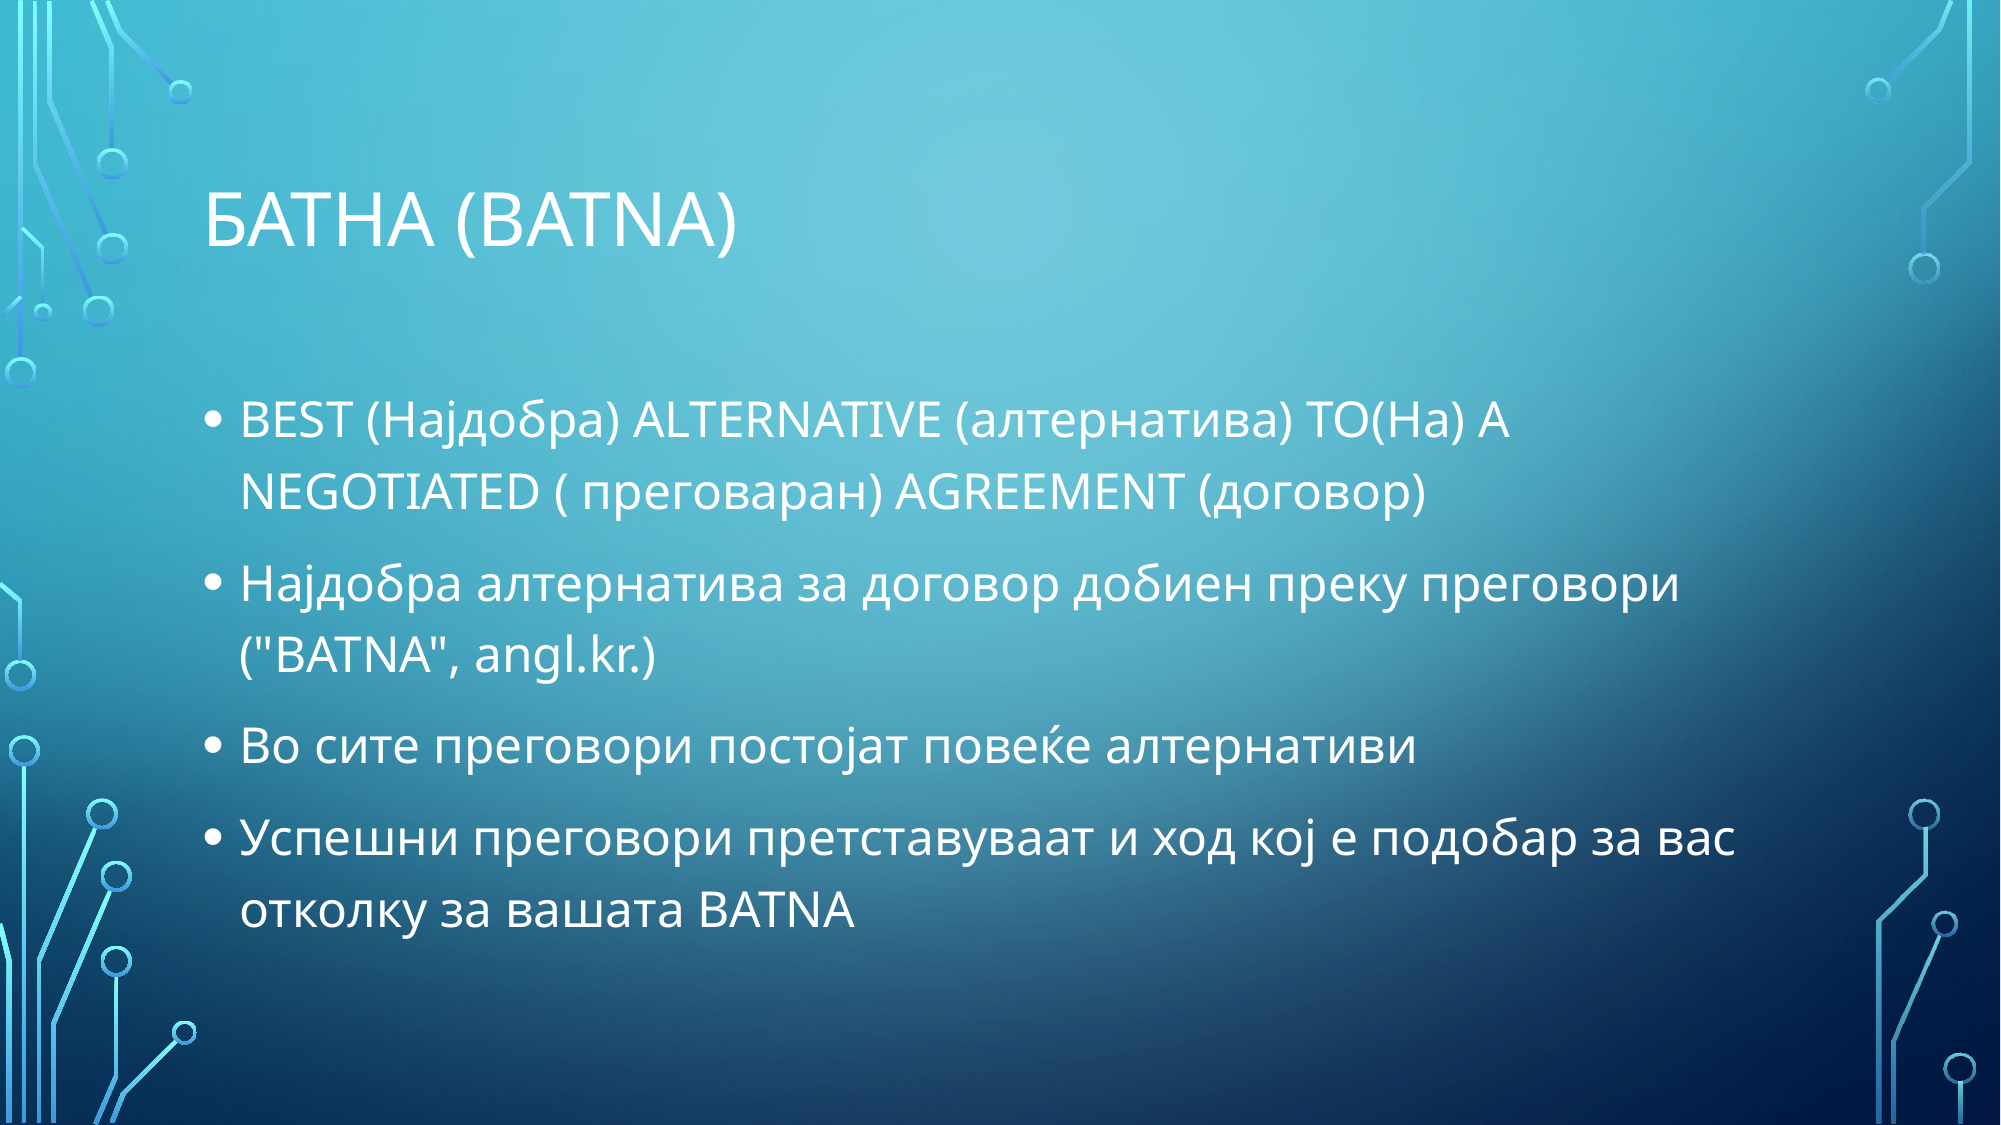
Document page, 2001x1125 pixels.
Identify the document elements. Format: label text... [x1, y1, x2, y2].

title БАТНА (BATNA) [187, 101, 1813, 344]
list BEST (Најдобра) ALTERNATIVE (алтернатива) TO(На) A NEGOTIATED ( преговаран) AGREEMENT (договор) Најдобра алтернатива за договор добиен преку преговори ("BATNA", angl.kr.) Во сите преговори постојат повеќе алтернативи Успешни преговори претставуваат и ход кој е подобар за вас отколку за вашата BATNA [187, 369, 1813, 950]
